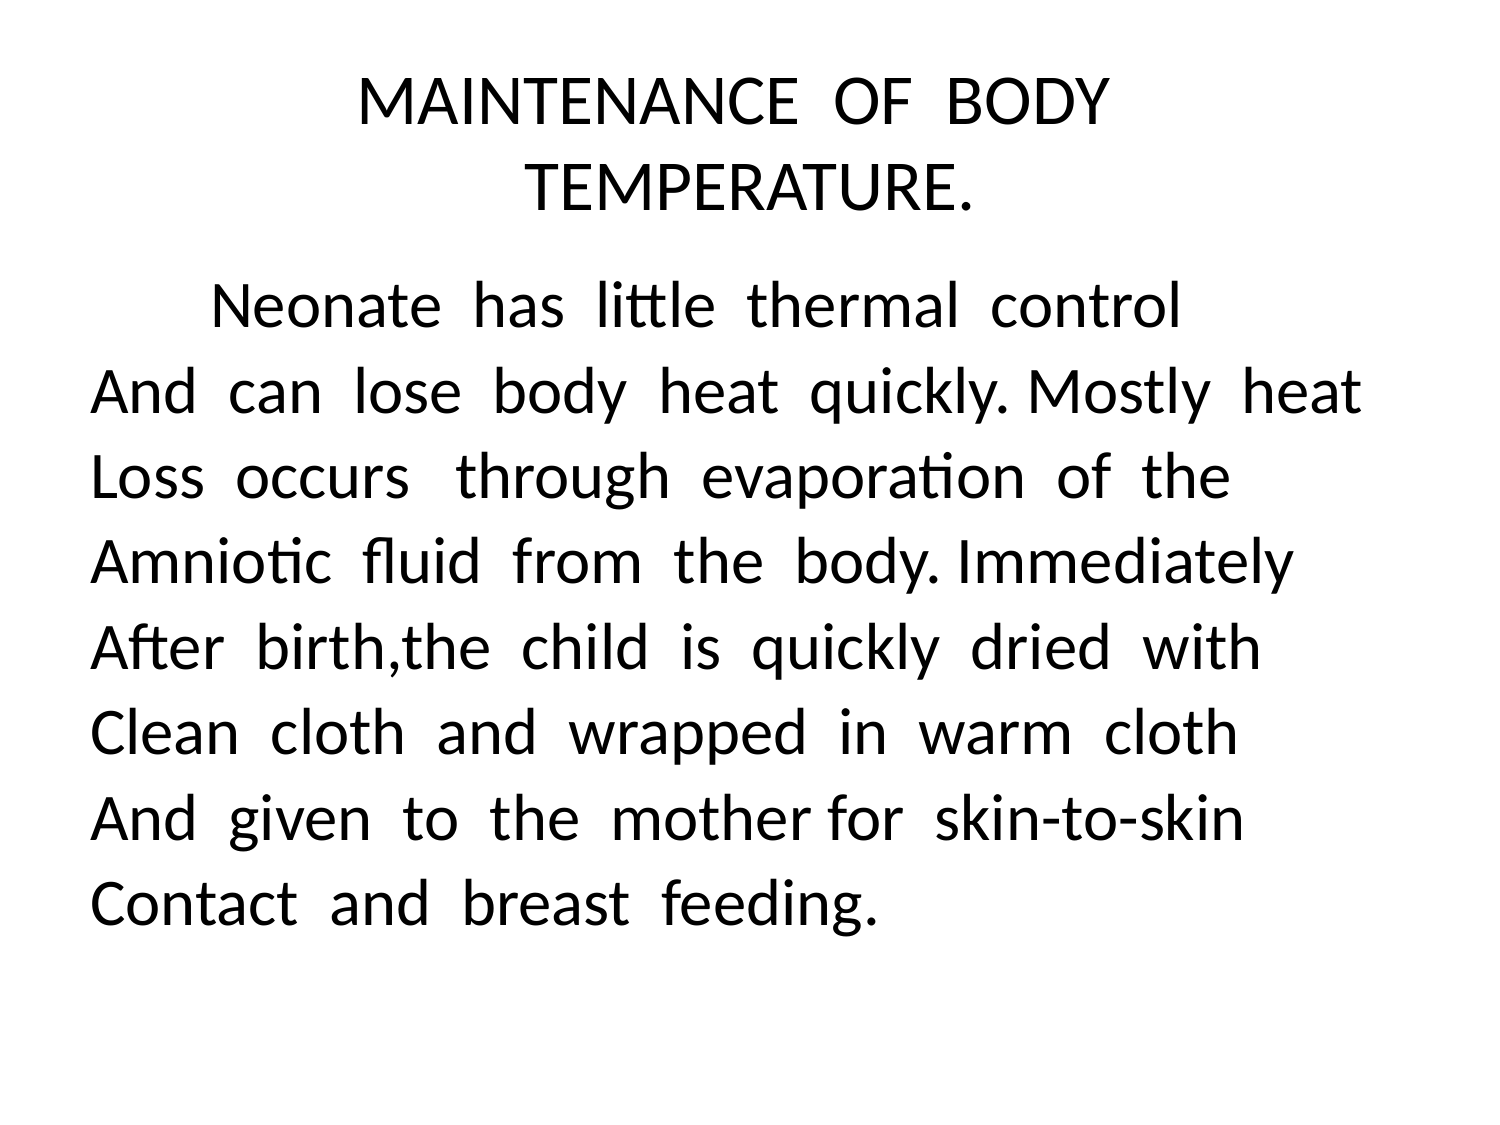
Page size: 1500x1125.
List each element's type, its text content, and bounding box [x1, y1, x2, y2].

title MAINTENANCE OF BODY TEMPERATURE. [75, 45, 1425, 233]
list Neonate has little thermal control And can lose body heat quickly. Mostly heat Loss occurs through evaporation of the Amniotic fluid from the body. Immediately After birth,the child is quickly dried with Clean cloth and wrapped in warm cloth And given to the mother for skin-to-skin Contact and breast feeding. [75, 262, 1425, 1005]
